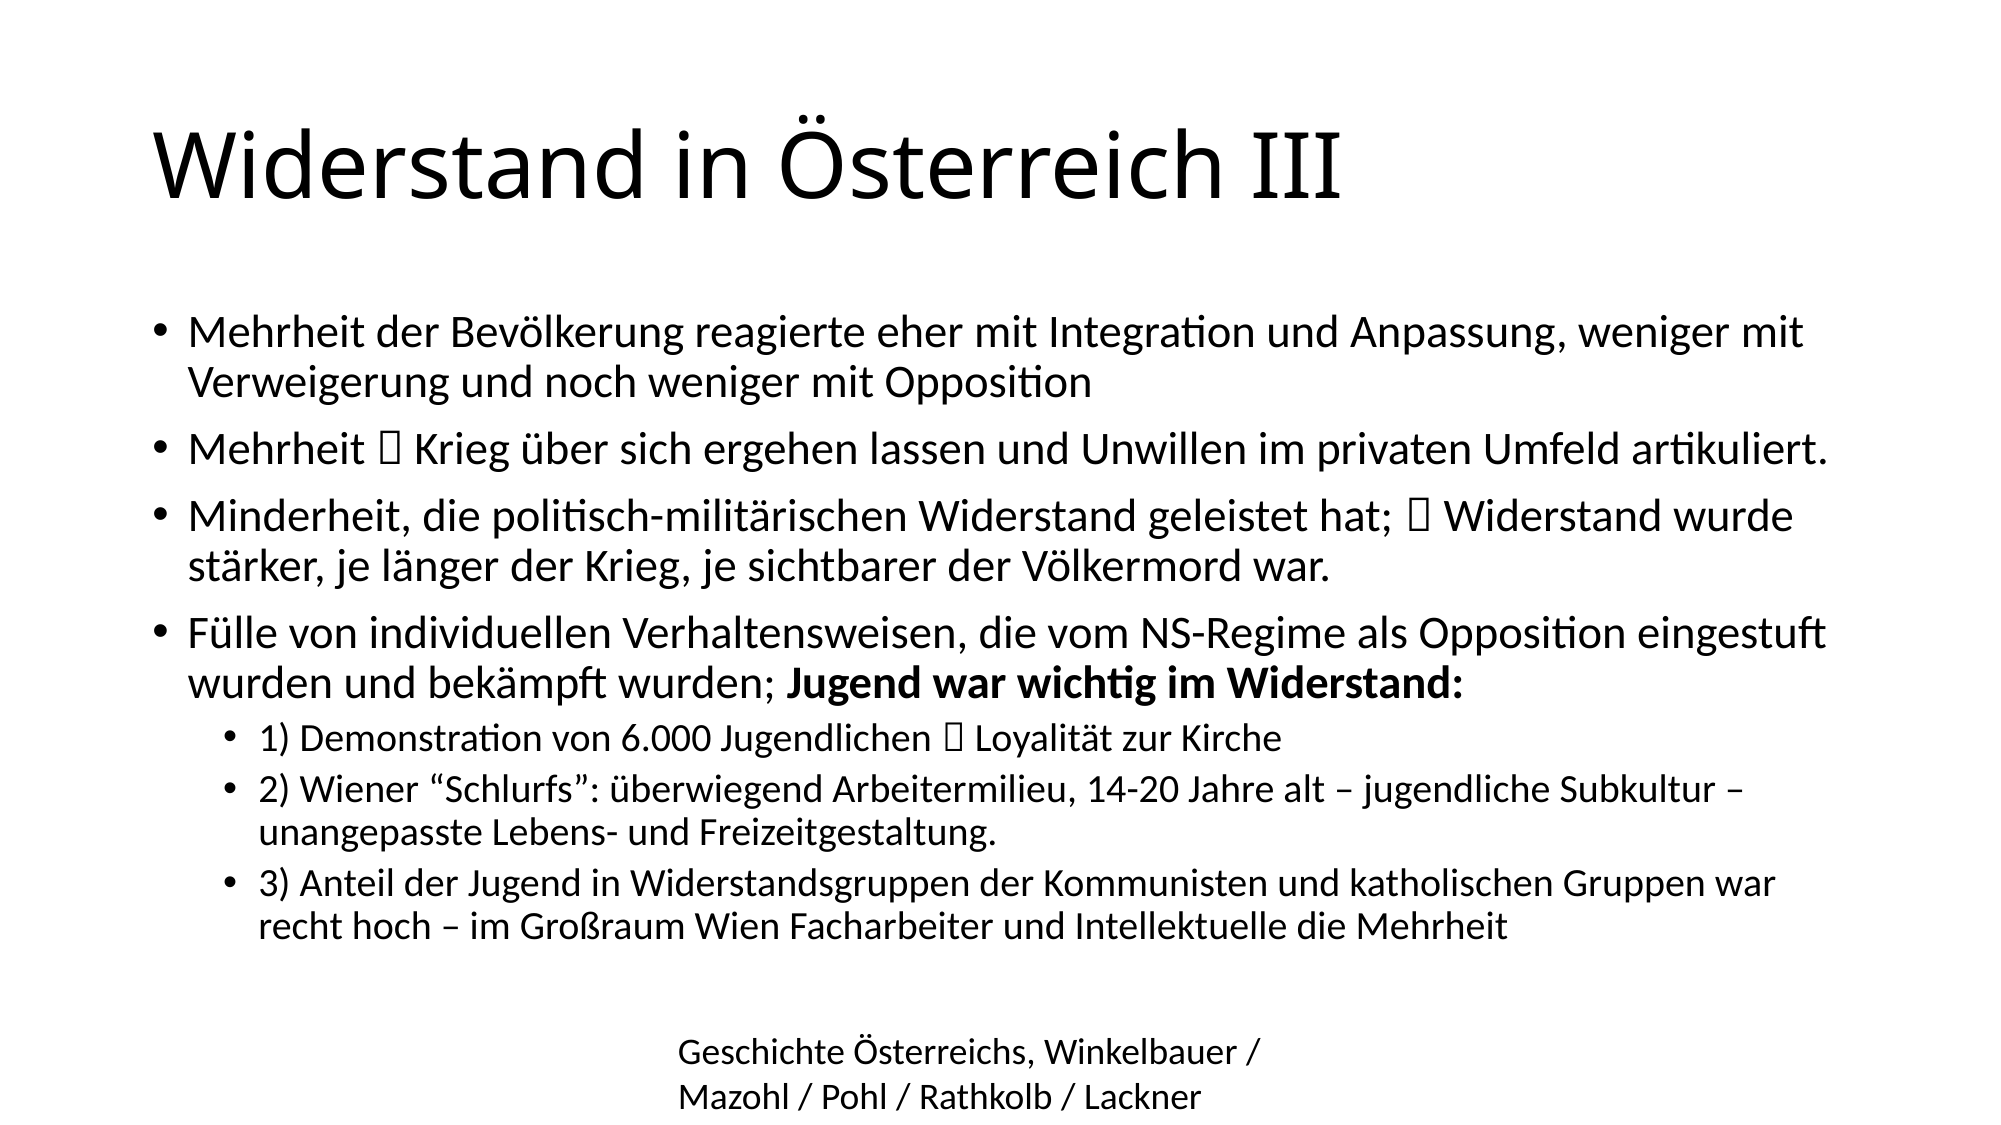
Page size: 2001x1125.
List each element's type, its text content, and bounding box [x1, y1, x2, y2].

list Mehrheit der Bevölkerung reagierte eher mit Integration und Anpassung, weniger mit Verweigerung und noch weniger mit Opposition Mehrheit  Krieg über sich ergehen lassen und Unwillen im privaten Umfeld artikuliert. Minderheit, die politisch-militärischen Widerstand geleistet hat;  Widerstand wurde stärker, je länger der Krieg, je sichtbarer der Völkermord war. Fülle von individuellen Verhaltensweisen, die vom NS-Regime als Opposition eingestuft wurden und bekämpft wurden; Jugend war wichtig im Widerstand: 1) Demonstration von 6.000 Jugendlichen  Loyalität zur Kirche 2) Wiener “Schlurfs”: überwiegend Arbeitermilieu, 14-20 Jahre alt – jugendliche Subkultur – unangepasste Lebens- und Freizeitgestaltung. 3) Anteil der Jugend in Widerstandsgruppen der Kommunisten und katholischen Gruppen war recht hoch – im Großraum Wien Facharbeiter und Intellektuelle die Mehrheit [137, 299, 1863, 1014]
text_box Geschichte Österreichs, Winkelbauer / Mazohl / Pohl / Rathkolb / Lackner [663, 1019, 1337, 1125]
title Widerstand in Österreich III [137, 59, 1863, 278]
